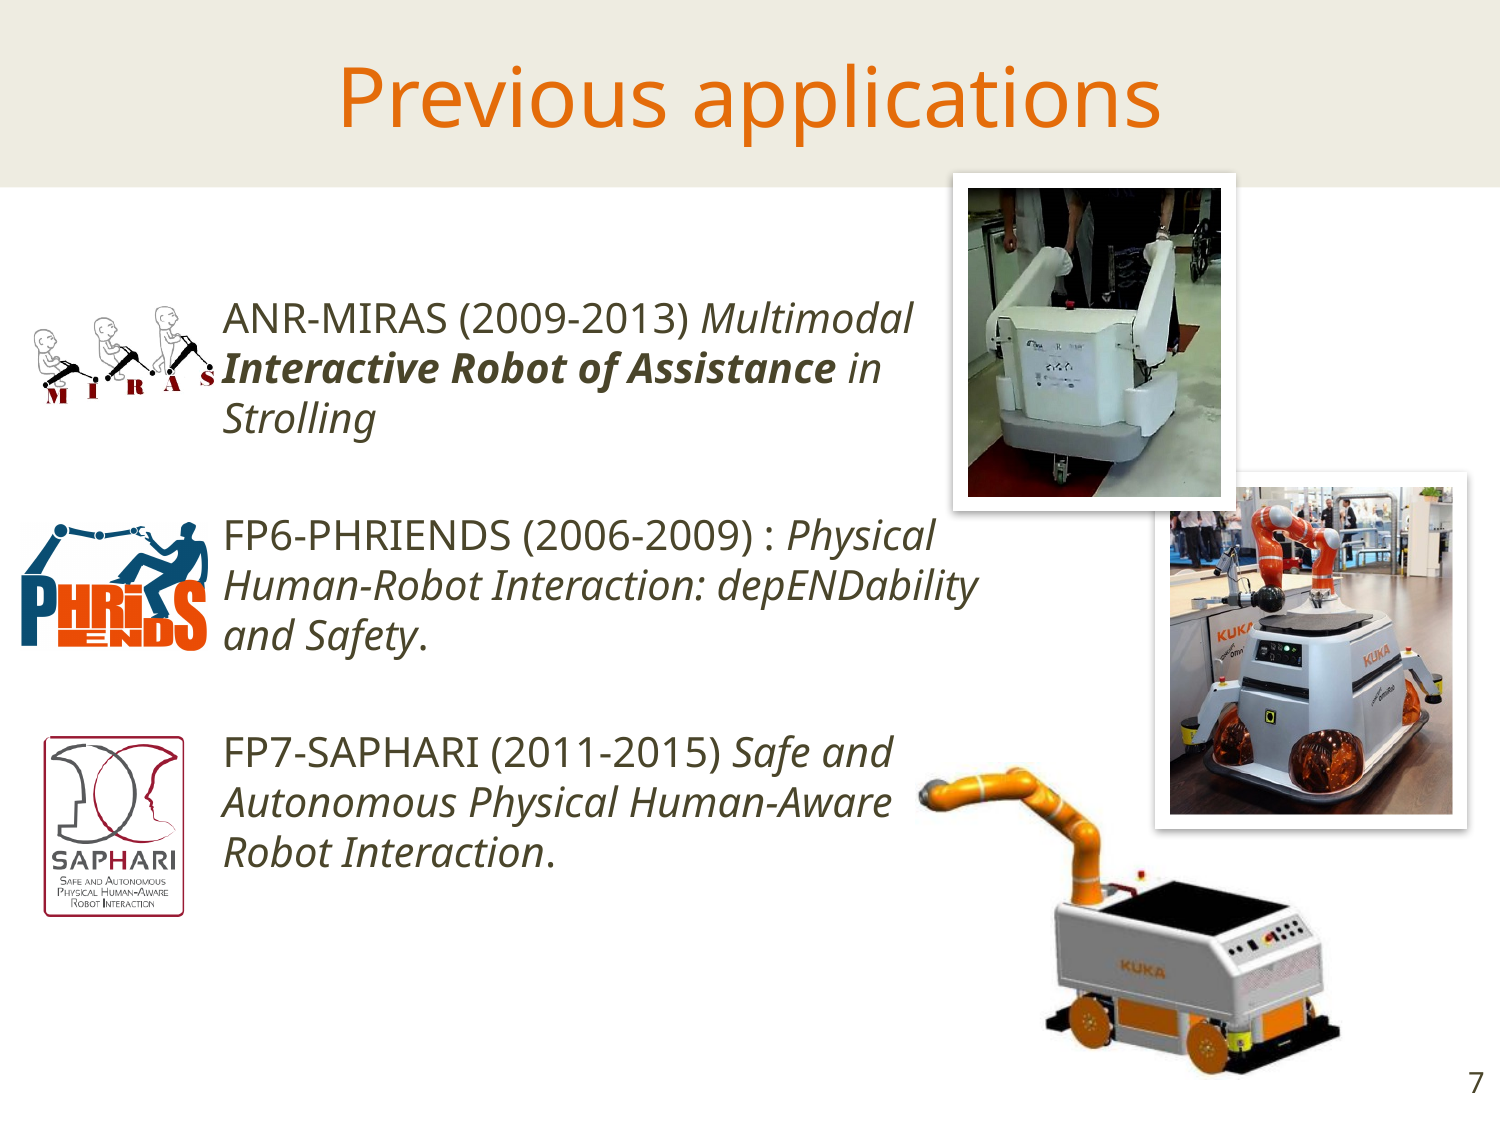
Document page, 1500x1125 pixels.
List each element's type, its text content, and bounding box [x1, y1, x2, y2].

picture [36, 731, 187, 922]
picture [915, 187, 1453, 1081]
title Previous applications [0, 0, 1500, 188]
slide_number 7 [1394, 1042, 1500, 1125]
picture [20, 300, 222, 411]
picture [19, 522, 208, 651]
list ANR-MIRAS (2009-2013) Multimodal Interactive Robot of Assistance in Strolling FP6-PHRIENDS (2006-2009) : Physical Human-Robot Interaction: depENDability and Safety. FP7-SAPHARI (2011-2015) Safe and Autonomous Physical Human-Aware Robot Interaction. [207, 215, 1000, 959]
